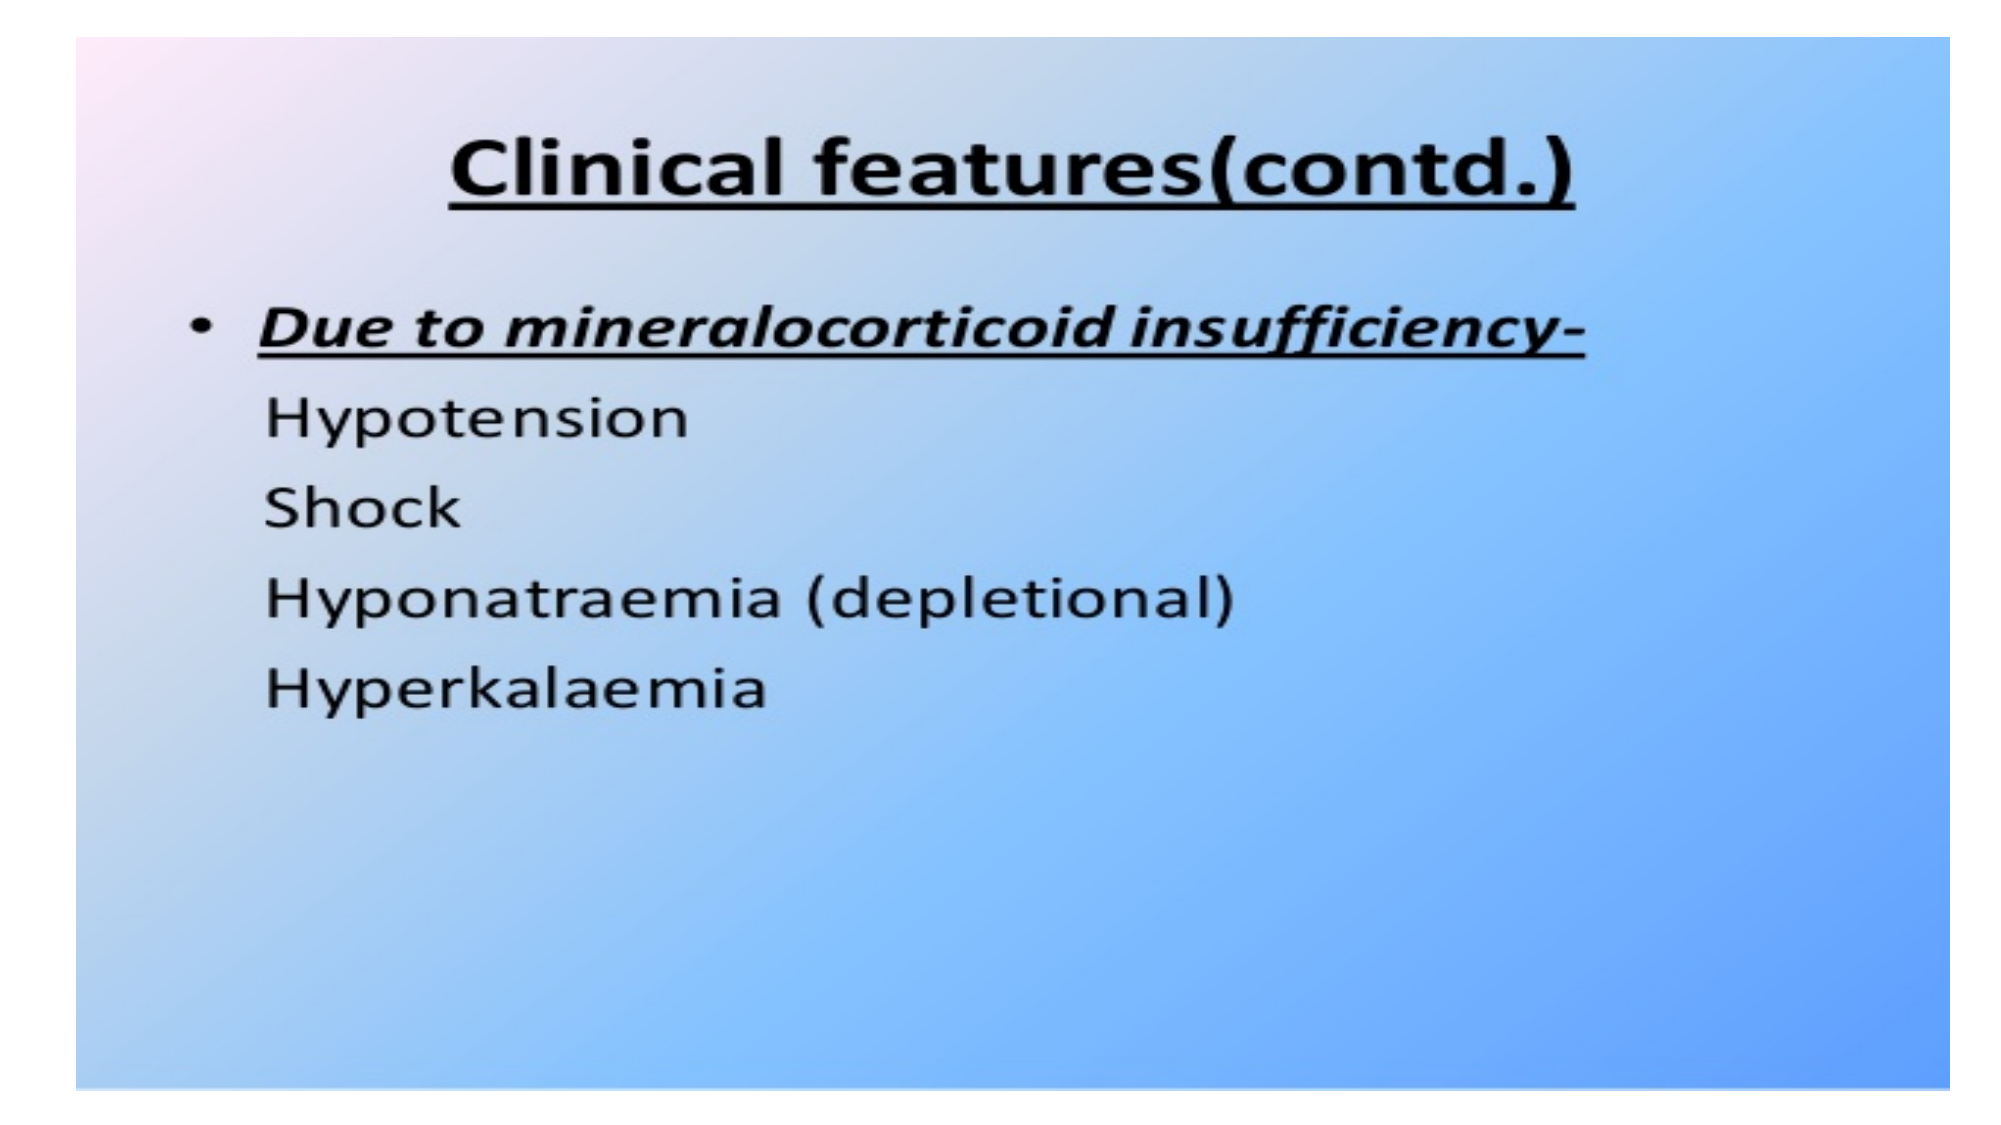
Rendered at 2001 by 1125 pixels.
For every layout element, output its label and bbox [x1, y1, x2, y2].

picture [75, 37, 1950, 1091]
